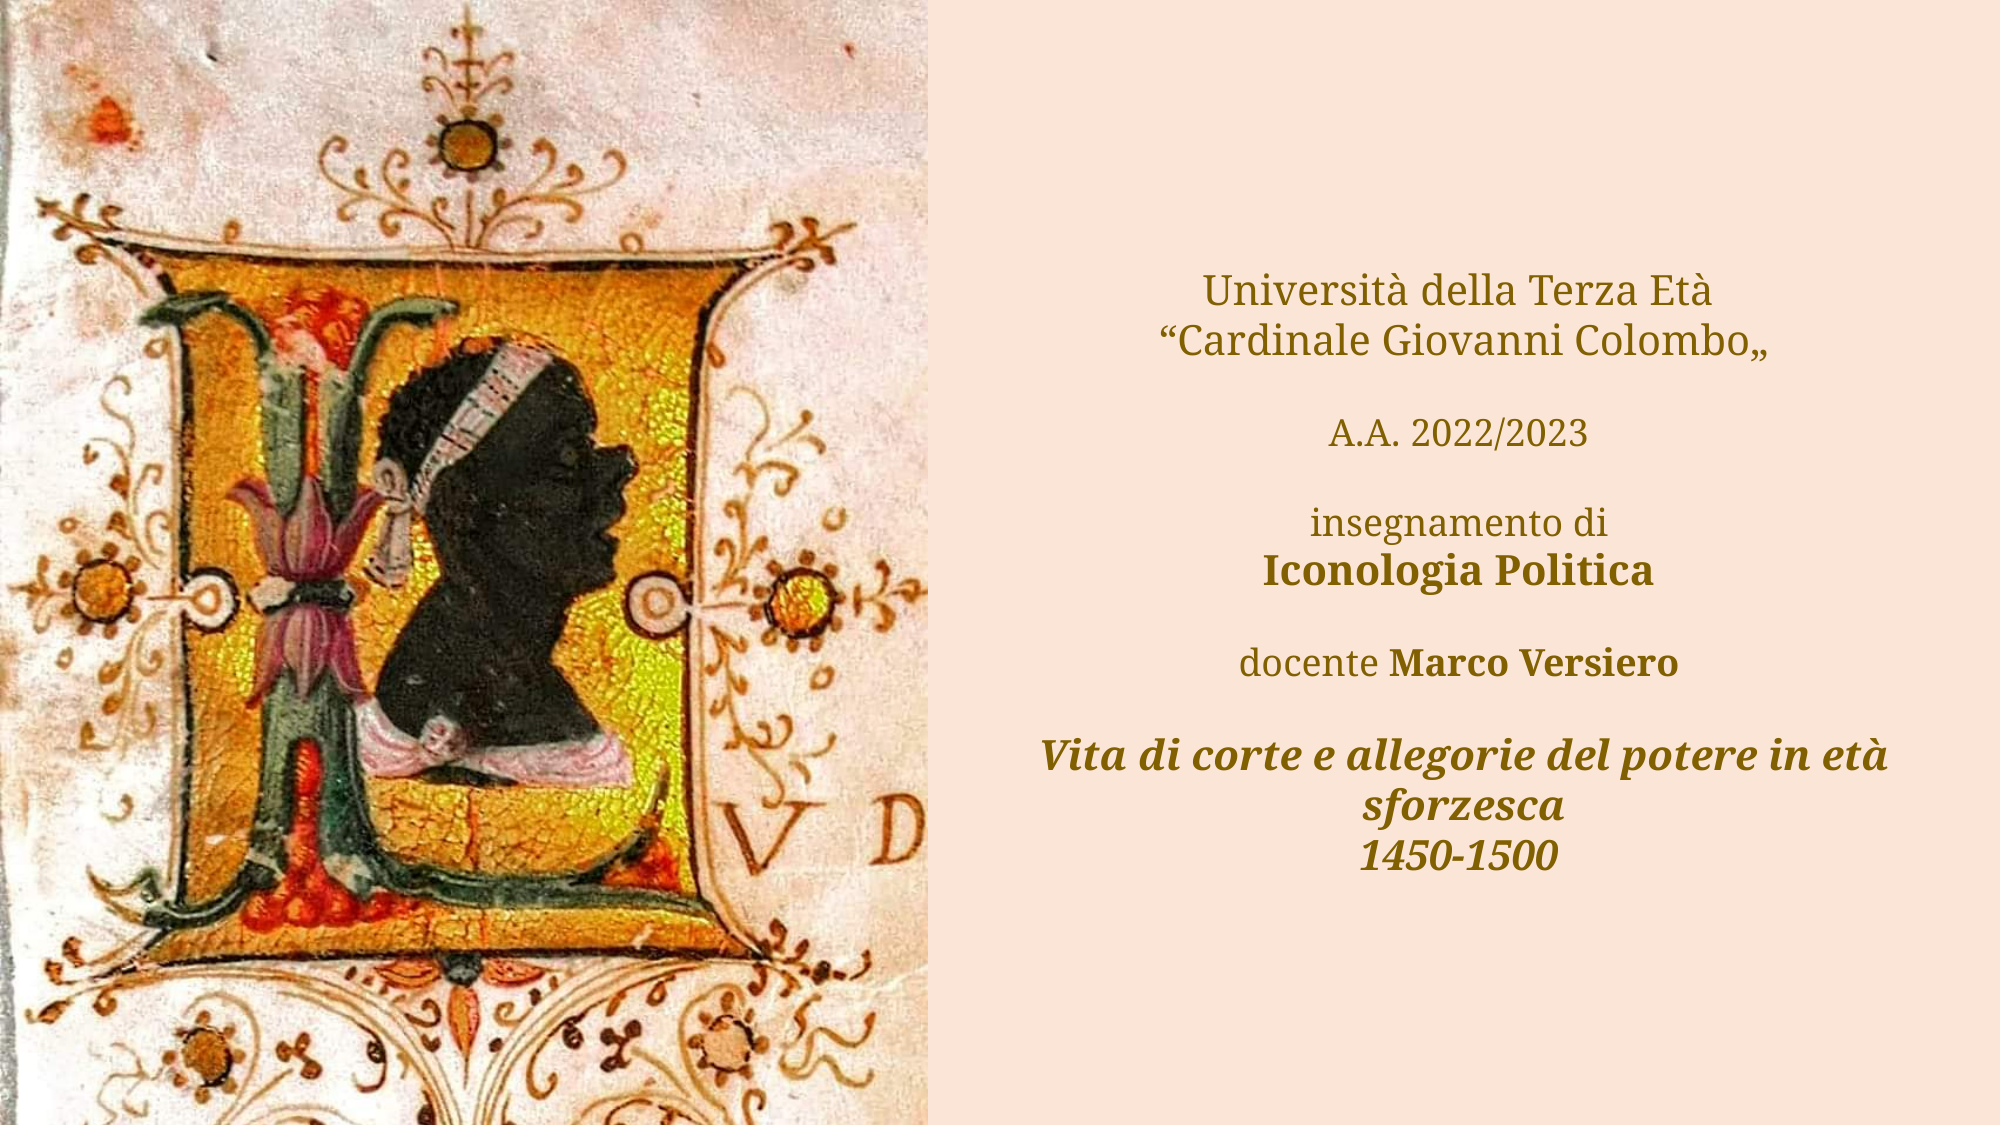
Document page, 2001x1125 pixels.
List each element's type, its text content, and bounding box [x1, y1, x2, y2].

text_box Università della Terza Età “Cardinale Giovanni Colombo„ A.A. 2022/2023 insegnamento di Iconologia Politica docente Marco Versiero Vita di corte e allegorie del potere in età sforzesca 1450-1500 [928, 256, 2000, 1067]
picture [0, 0, 928, 1125]
